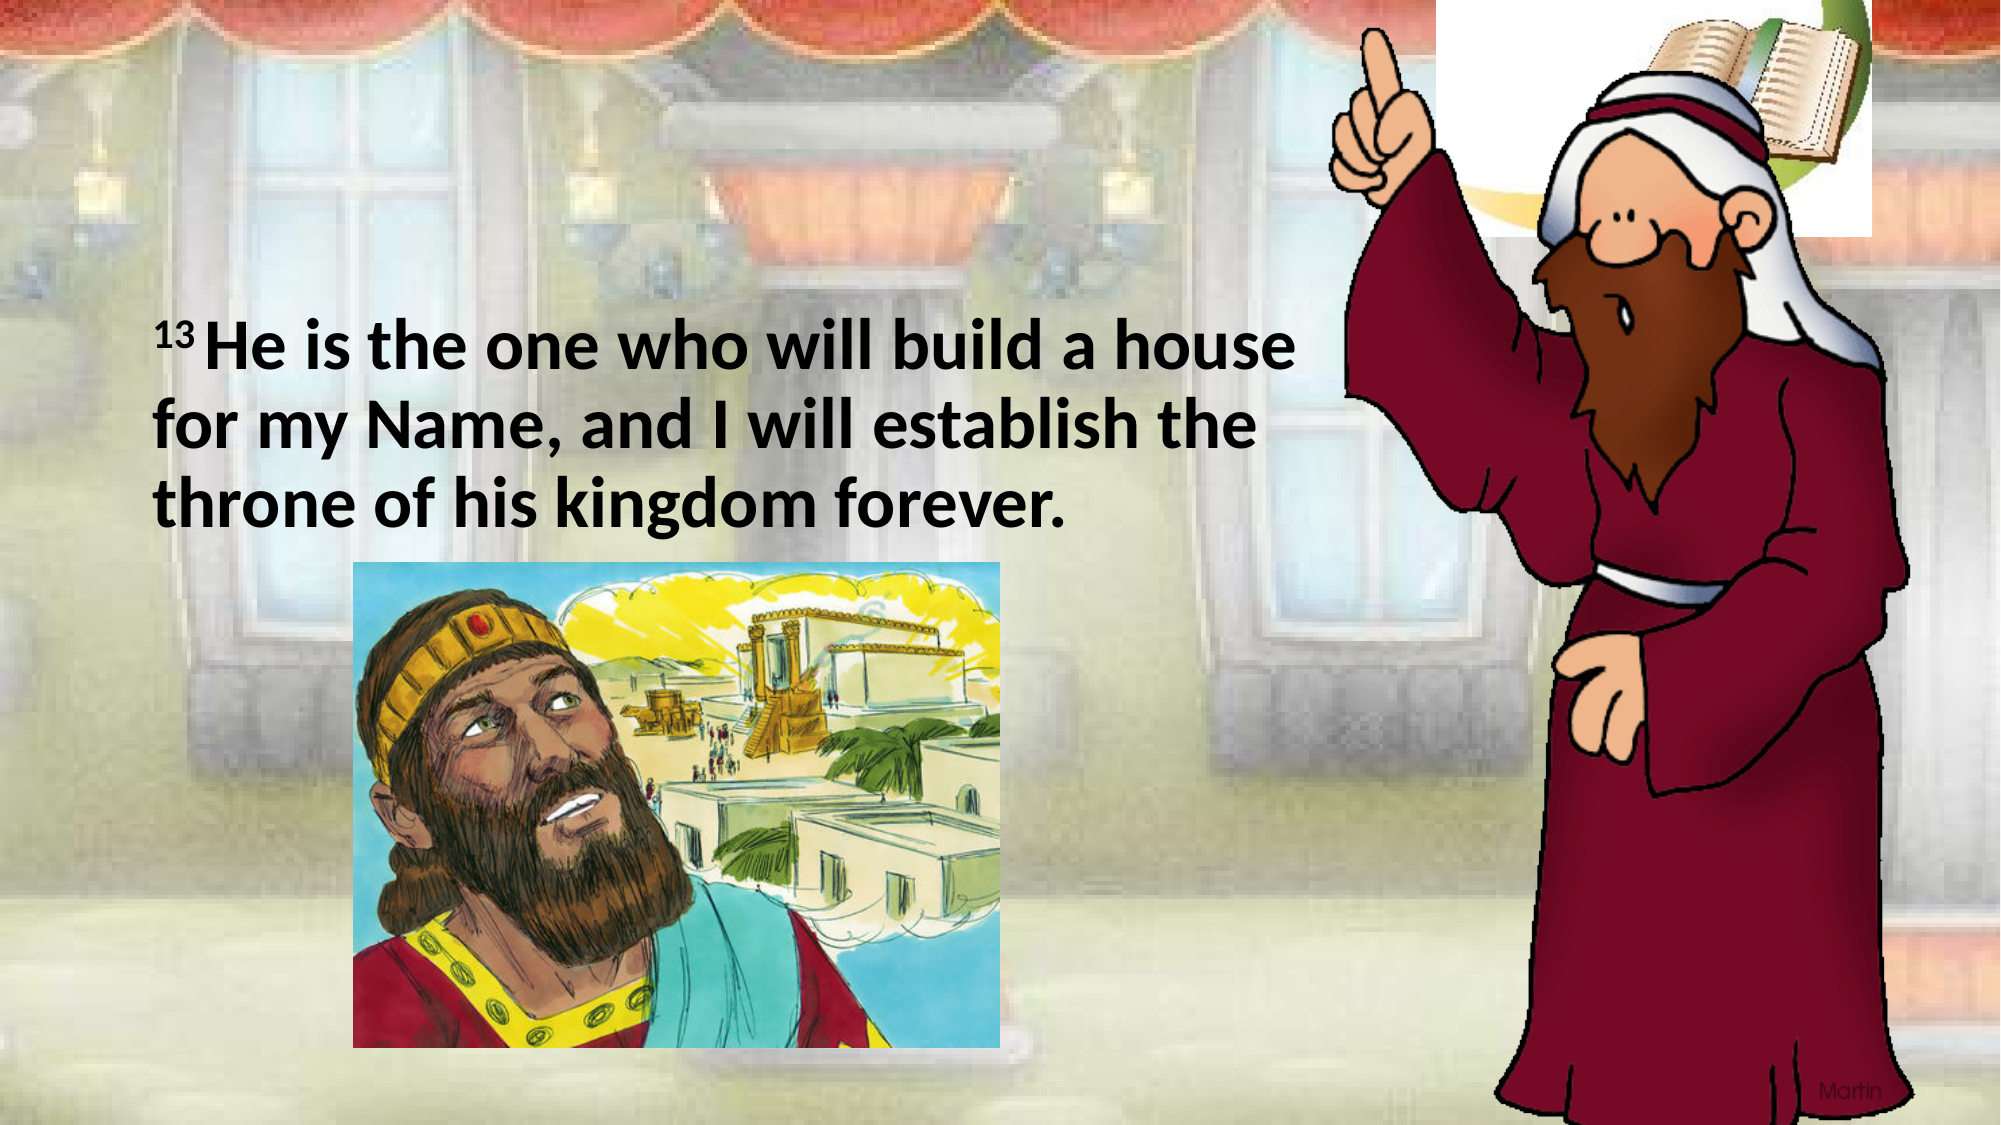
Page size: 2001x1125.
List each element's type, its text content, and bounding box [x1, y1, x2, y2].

list 13 He is the one who will build a house for my Name, and I will establish the throne of his kingdom forever. [137, 299, 1261, 1014]
picture [0, 0, 2001, 1125]
